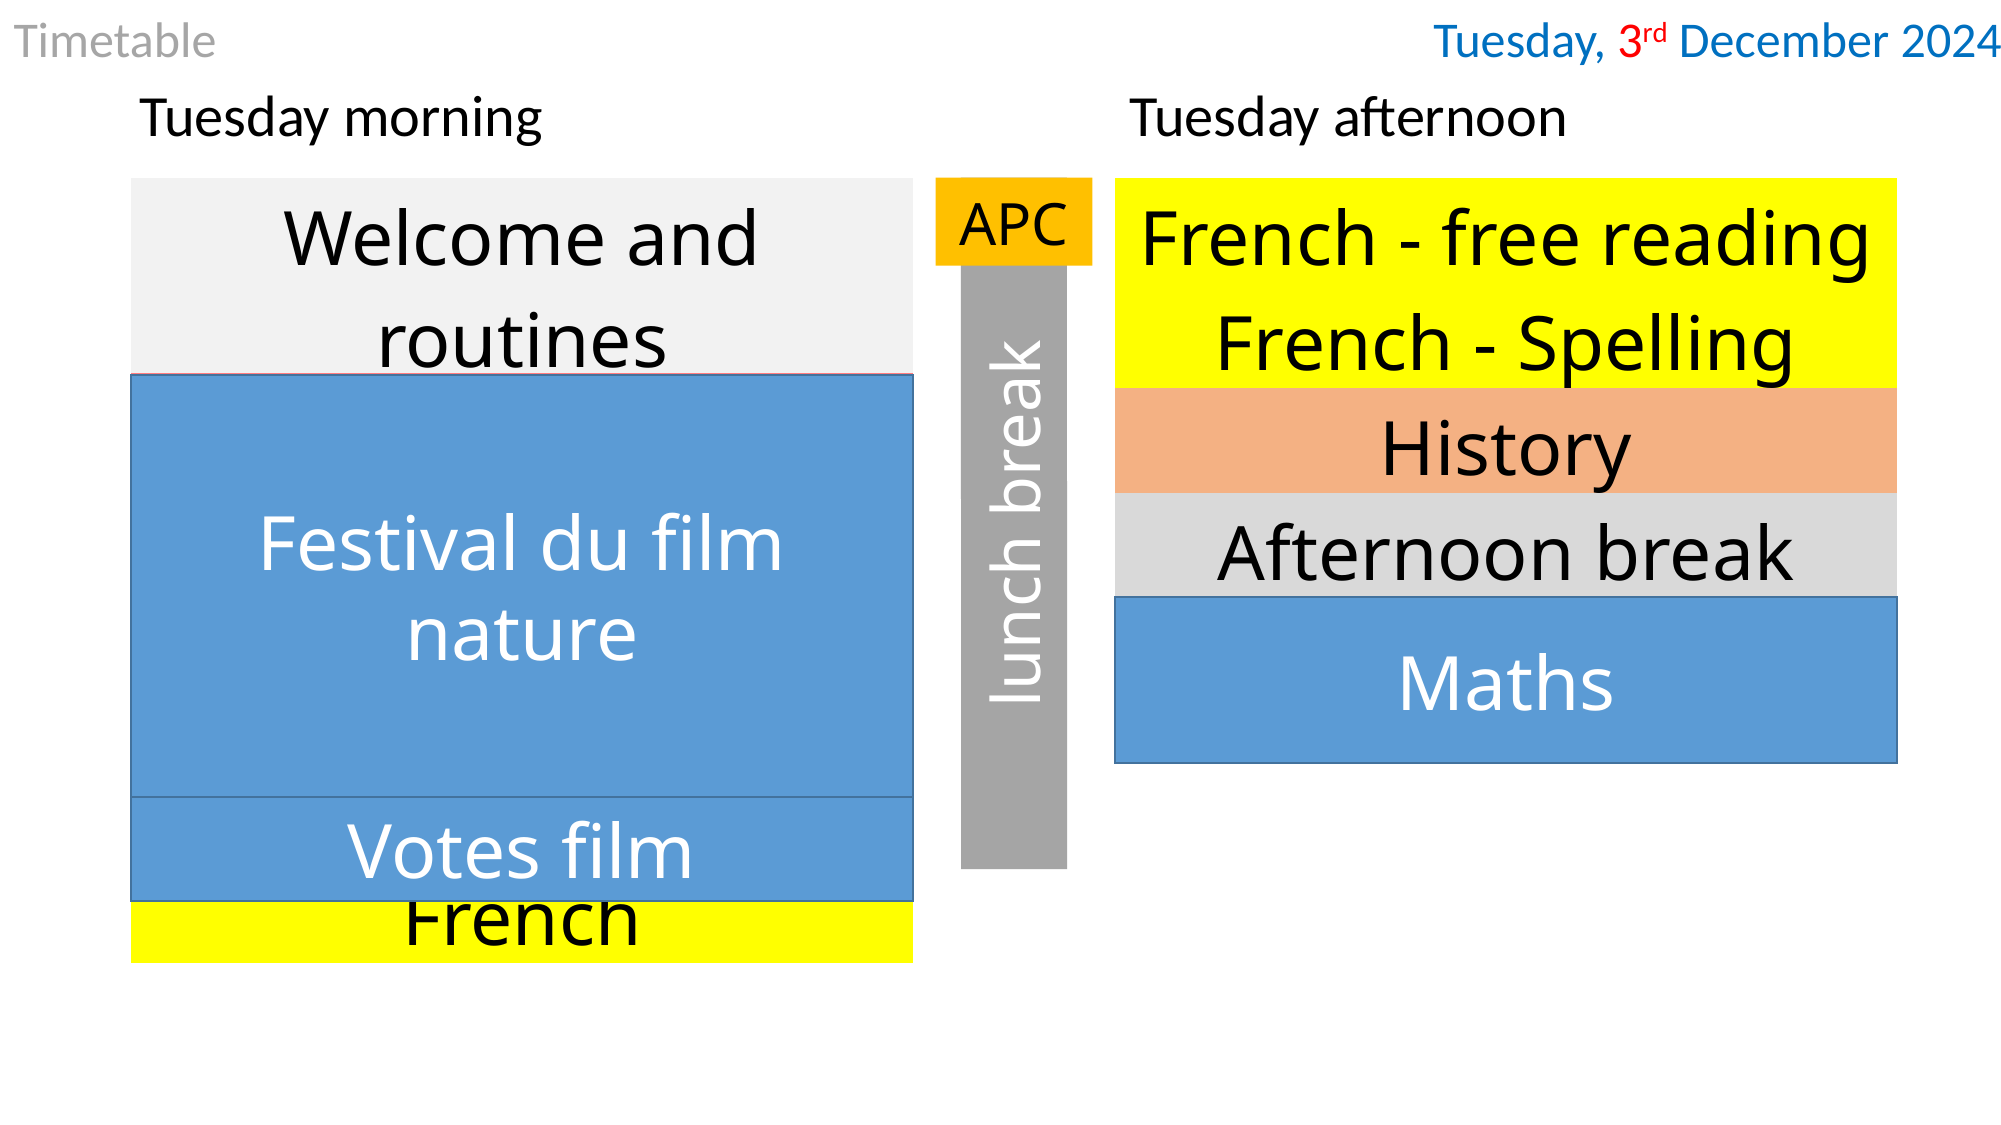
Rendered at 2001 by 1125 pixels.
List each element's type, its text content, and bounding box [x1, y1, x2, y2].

table_cell French [131, 902, 913, 963]
table_header Welcome and routines [131, 178, 913, 373]
table_cell French - Spelling [1115, 283, 1897, 388]
text_box lunch break [960, 267, 1068, 870]
text_box Maths [1114, 596, 1898, 764]
text_box Timetable [0, 0, 232, 75]
table_cell History [1115, 388, 1897, 493]
text_box Festival du film nature [130, 374, 914, 796]
text_box Tuesday afternoon [1114, 75, 1961, 156]
table_cell Afternoon break [1115, 493, 1897, 596]
text_box Tuesday morning [125, 75, 558, 156]
text_box Tuesday, 3rd December 2024 [232, 0, 2001, 75]
text_box APC [935, 177, 1093, 267]
text_box Votes film [130, 796, 914, 902]
table_header French - free reading [1115, 178, 1897, 283]
